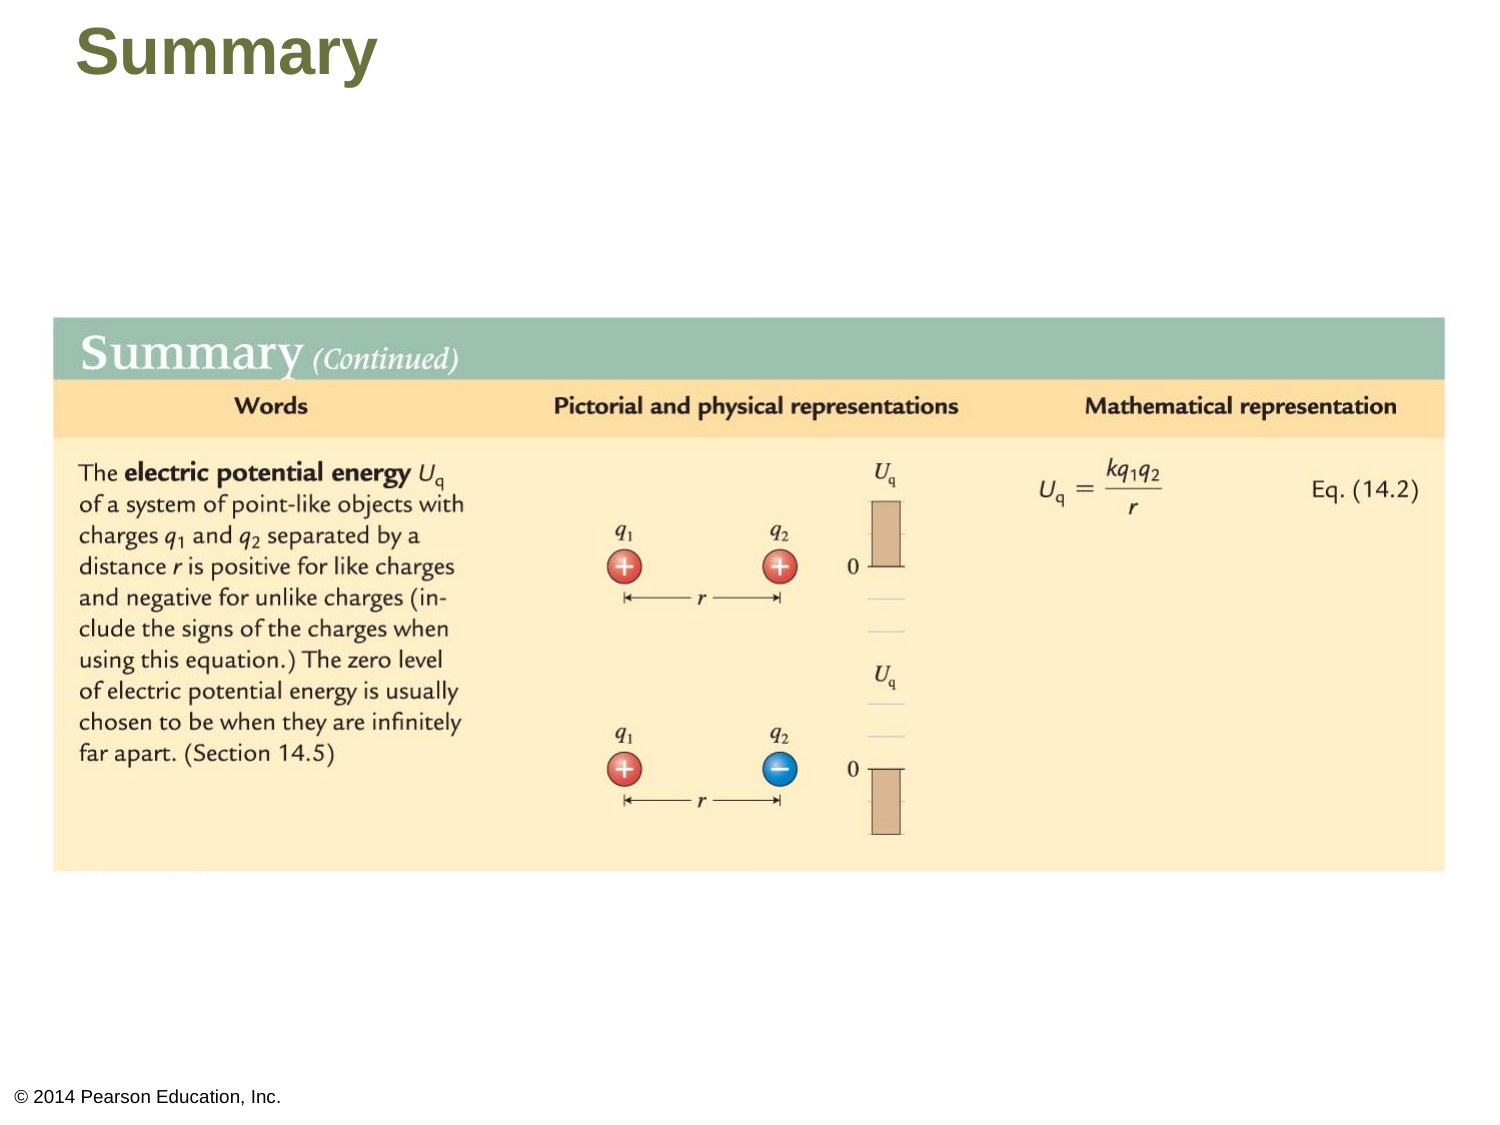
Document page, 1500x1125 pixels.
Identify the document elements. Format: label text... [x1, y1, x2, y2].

footer © 2014 Pearson Education, Inc. [14, 1084, 900, 1115]
picture [43, 309, 1455, 877]
title Summary [0, 0, 1500, 96]
